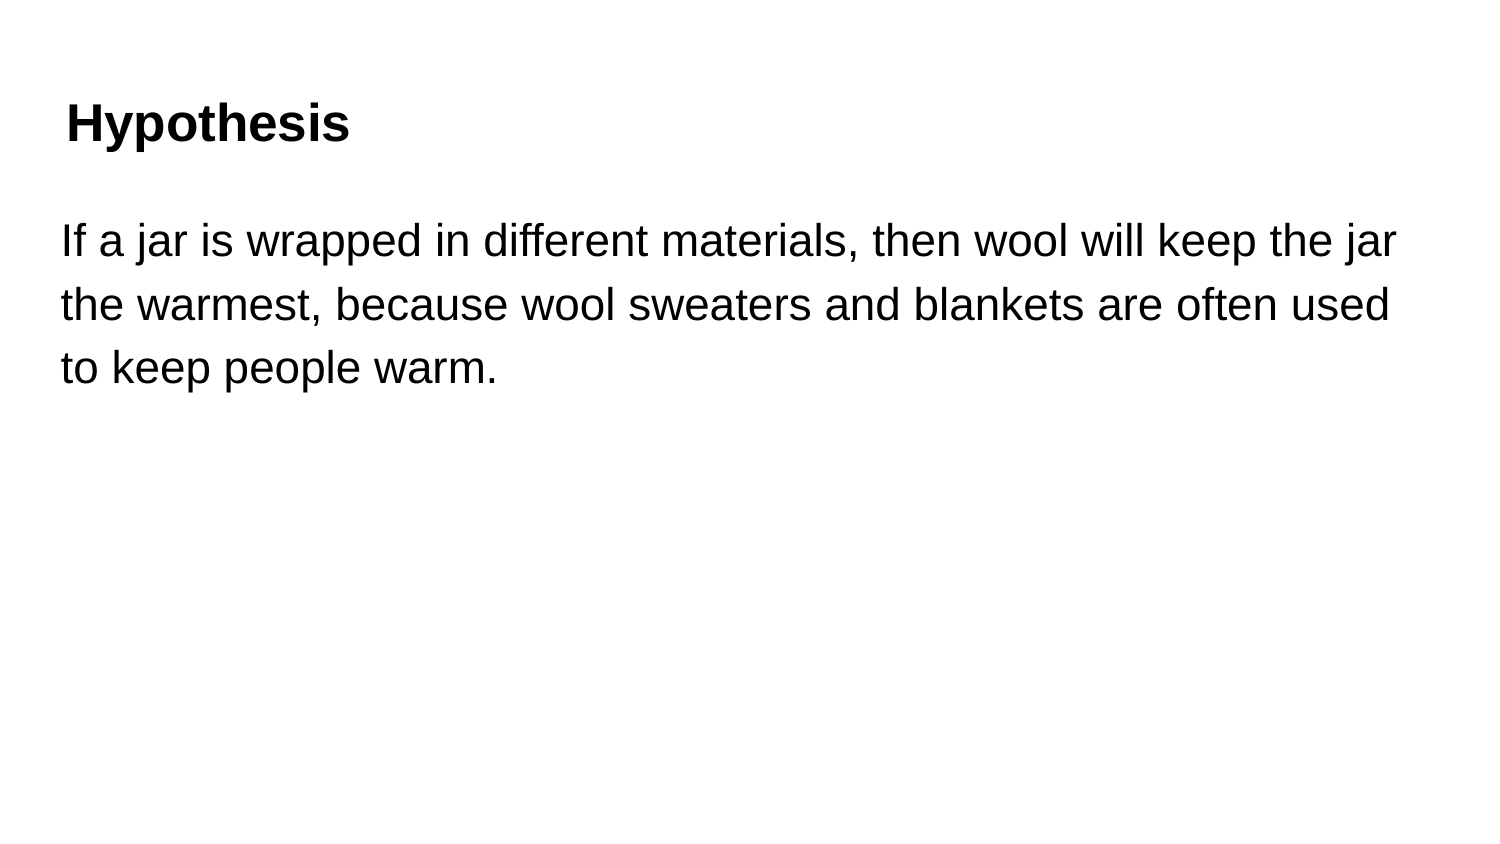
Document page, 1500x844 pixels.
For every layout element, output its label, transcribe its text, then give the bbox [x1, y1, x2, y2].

list If a jar is wrapped in different materials, then wool will keep the jar the warmest, because wool sweaters and blankets are often used to keep people warm. [45, 187, 1444, 749]
title Hypothesis [51, 72, 1449, 167]
